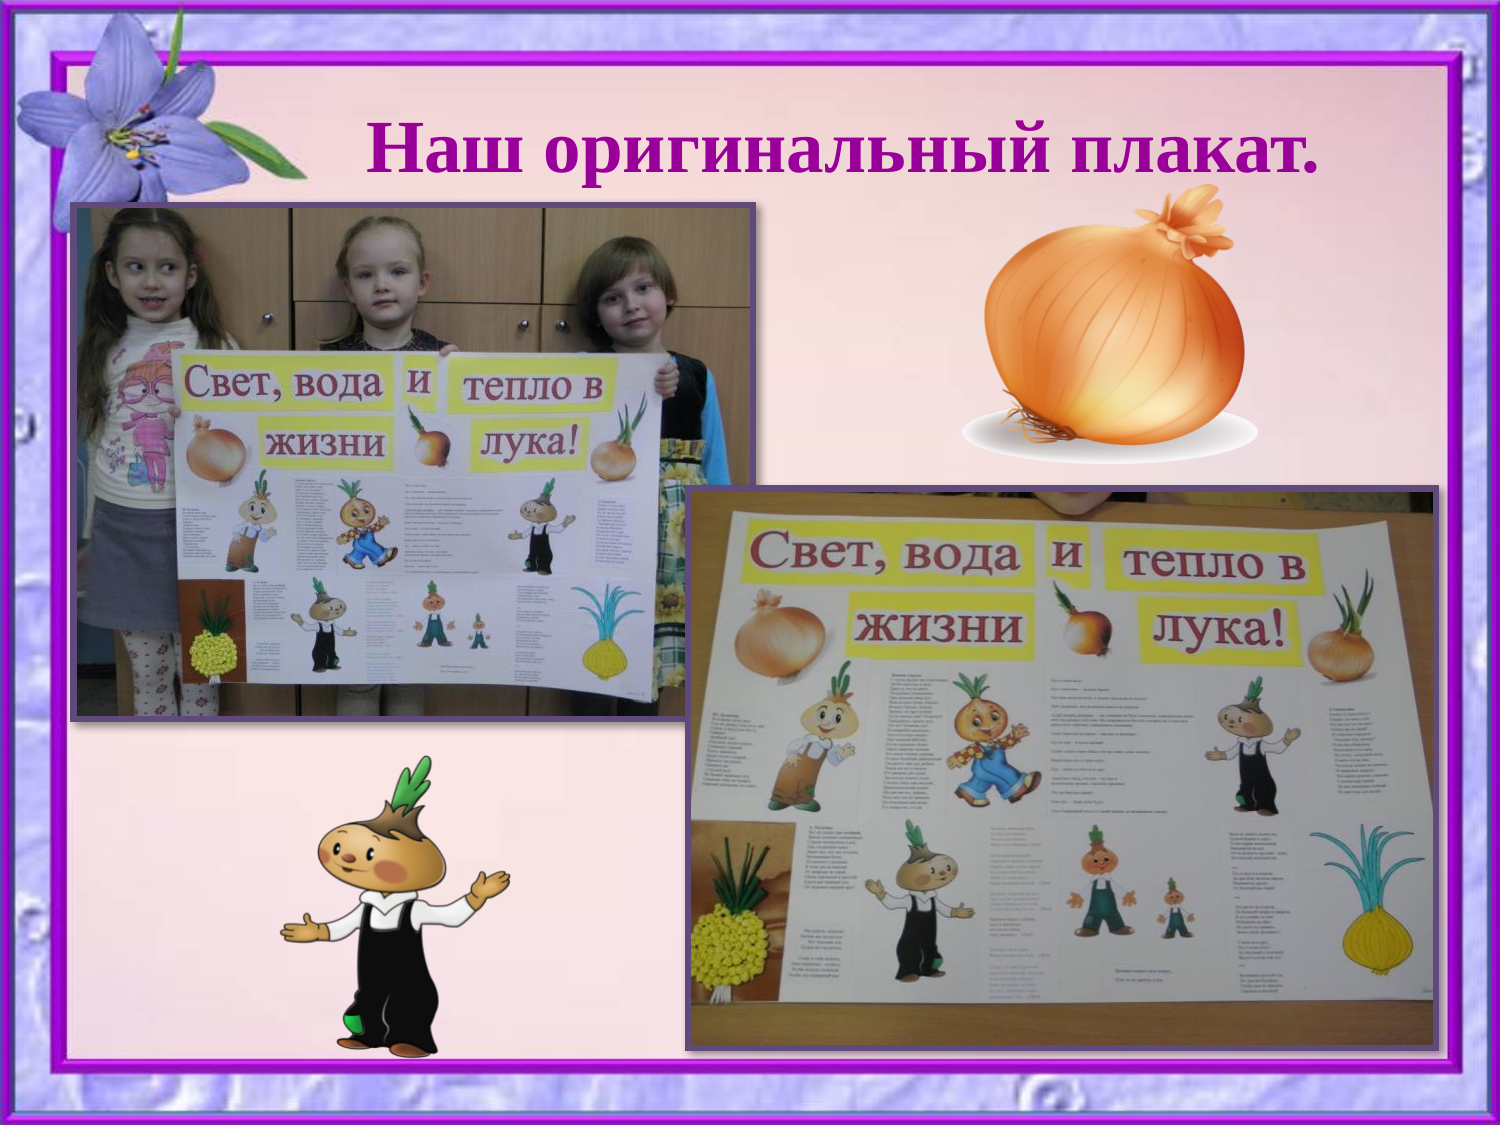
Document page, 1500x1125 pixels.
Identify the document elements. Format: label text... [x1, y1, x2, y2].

title Наш оригинальный плакат. [75, 45, 1425, 233]
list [690, 491, 1433, 1046]
picture [0, 0, 1500, 1125]
